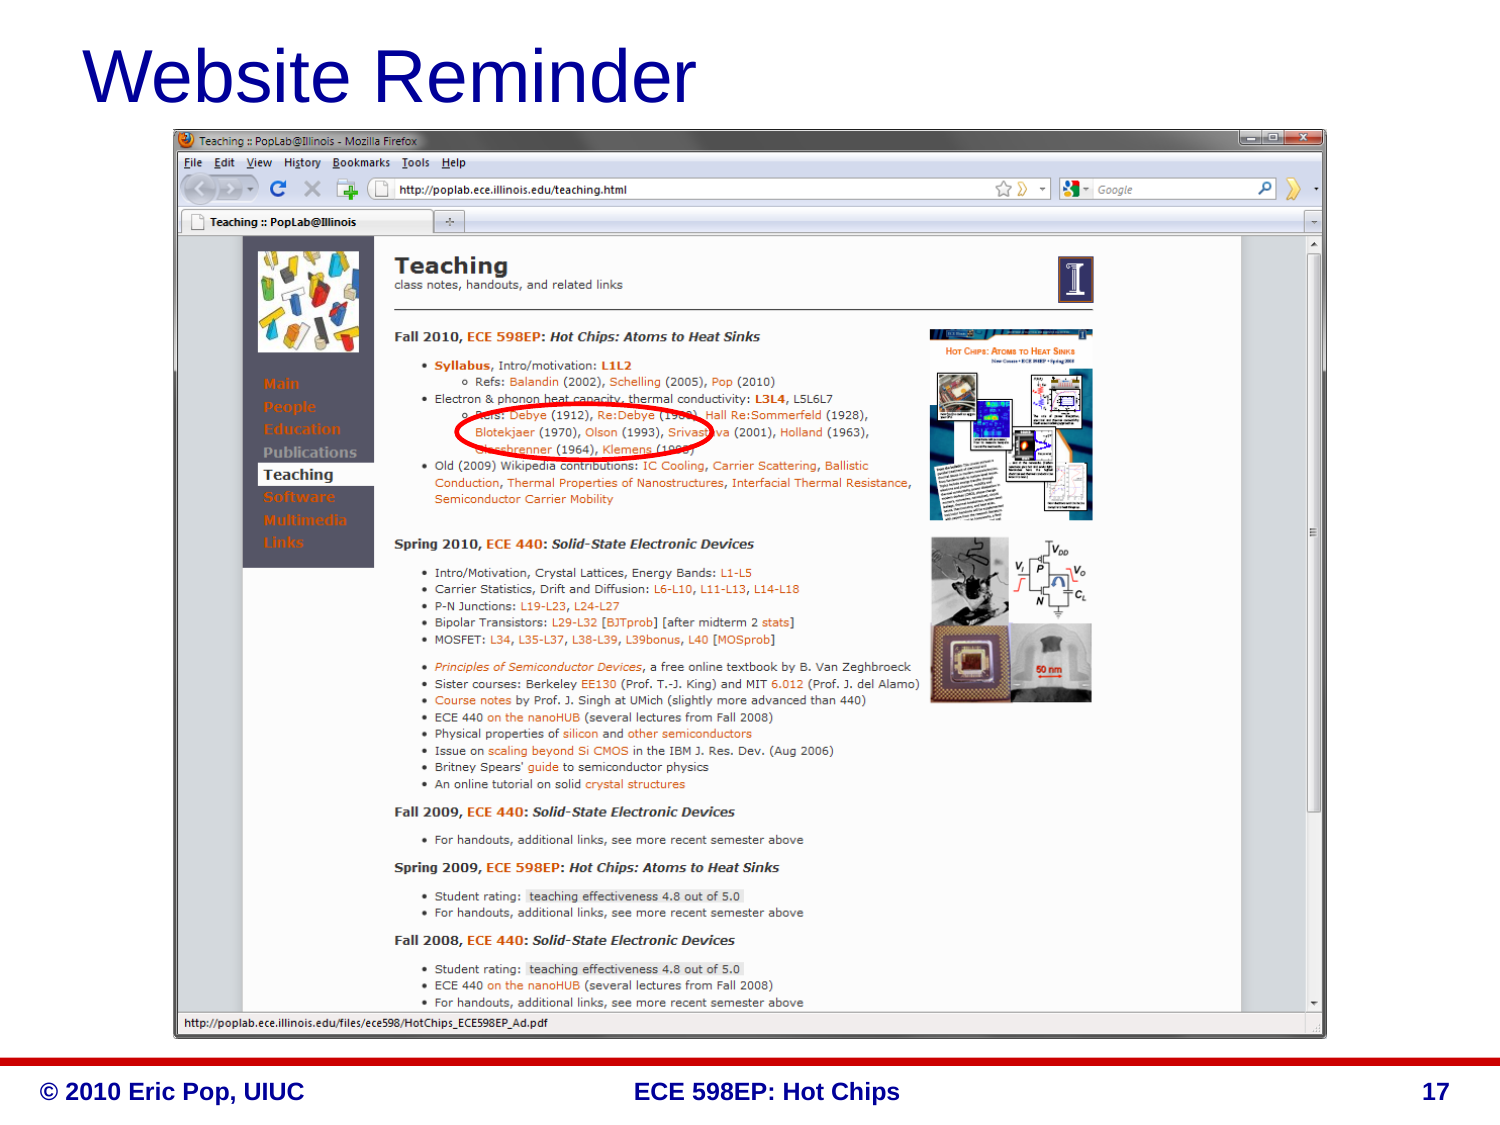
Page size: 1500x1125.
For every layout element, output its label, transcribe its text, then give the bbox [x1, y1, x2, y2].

slide_number 48 [1362, 1075, 1451, 1106]
title Website Reminder [66, 20, 1418, 127]
picture [172, 129, 1327, 1039]
